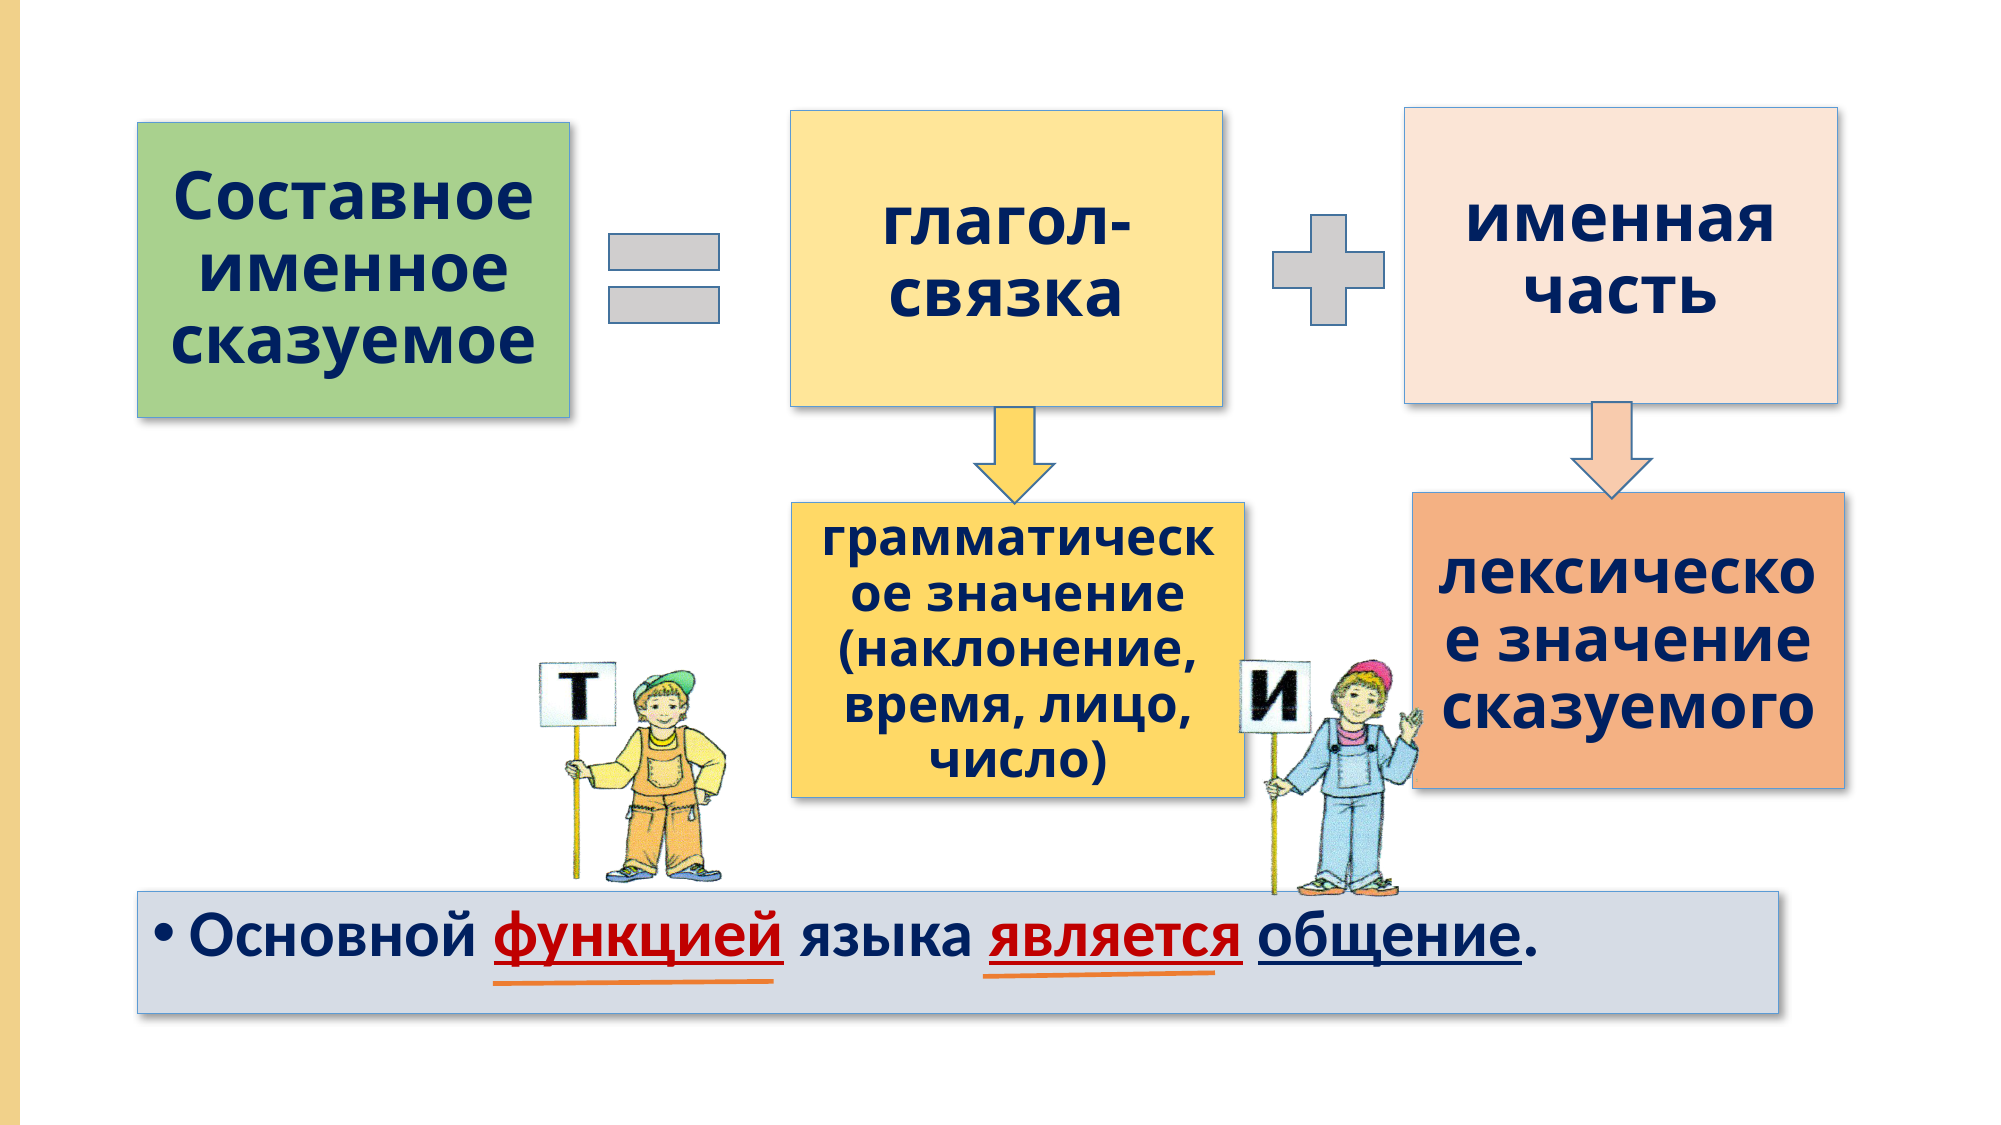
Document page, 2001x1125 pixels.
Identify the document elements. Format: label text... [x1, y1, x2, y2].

text_box именная часть [1404, 107, 1838, 404]
picture [1215, 635, 1439, 916]
text_box [1569, 401, 1655, 501]
title Составное именное сказуемое [137, 122, 570, 418]
text_box [1272, 214, 1385, 326]
list Основной функцией языка является общение. [137, 891, 1779, 1014]
text_box грамматическое значение (наклонение, время, лицо, число) [791, 502, 1245, 798]
text_box [608, 233, 720, 271]
text_box лексическое значение сказуемого [1412, 492, 1845, 789]
picture [529, 648, 735, 904]
text_box глагол-связка [790, 110, 1223, 407]
text_box [608, 286, 720, 324]
text_box [972, 406, 1057, 506]
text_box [982, 972, 1215, 977]
